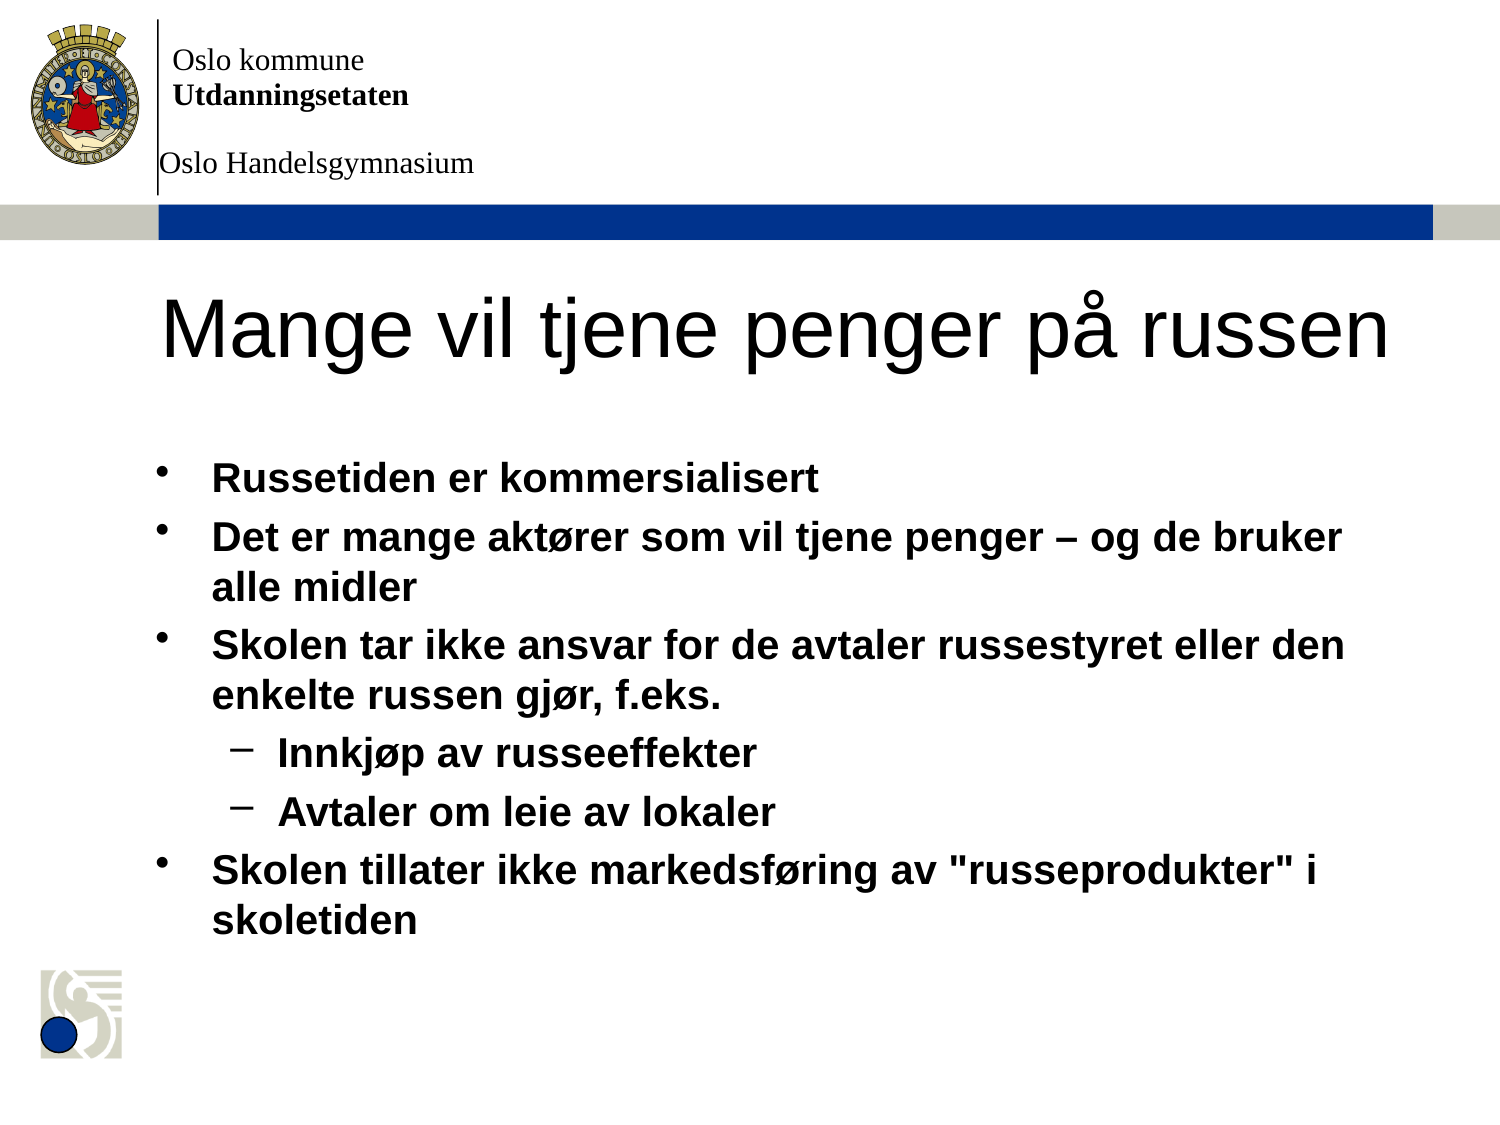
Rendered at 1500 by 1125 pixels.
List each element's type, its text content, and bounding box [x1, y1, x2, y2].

list Russetiden er kommersialisert Det er mange aktører som vil tjene penger – og de bruker alle midler Skolen tar ikke ansvar for de avtaler russestyret eller den enkelte russen gjør, f.eks. Innkjøp av russeeffekter Avtaler om leie av lokaler Skolen tillater ikke markedsføring av "russeprodukter" i skoletiden [140, 385, 1412, 1125]
text_box [41, 1017, 77, 1053]
picture [25, 20, 145, 169]
picture [38, 967, 124, 1061]
title Mange vil tjene penger på russen [99, 266, 1453, 385]
